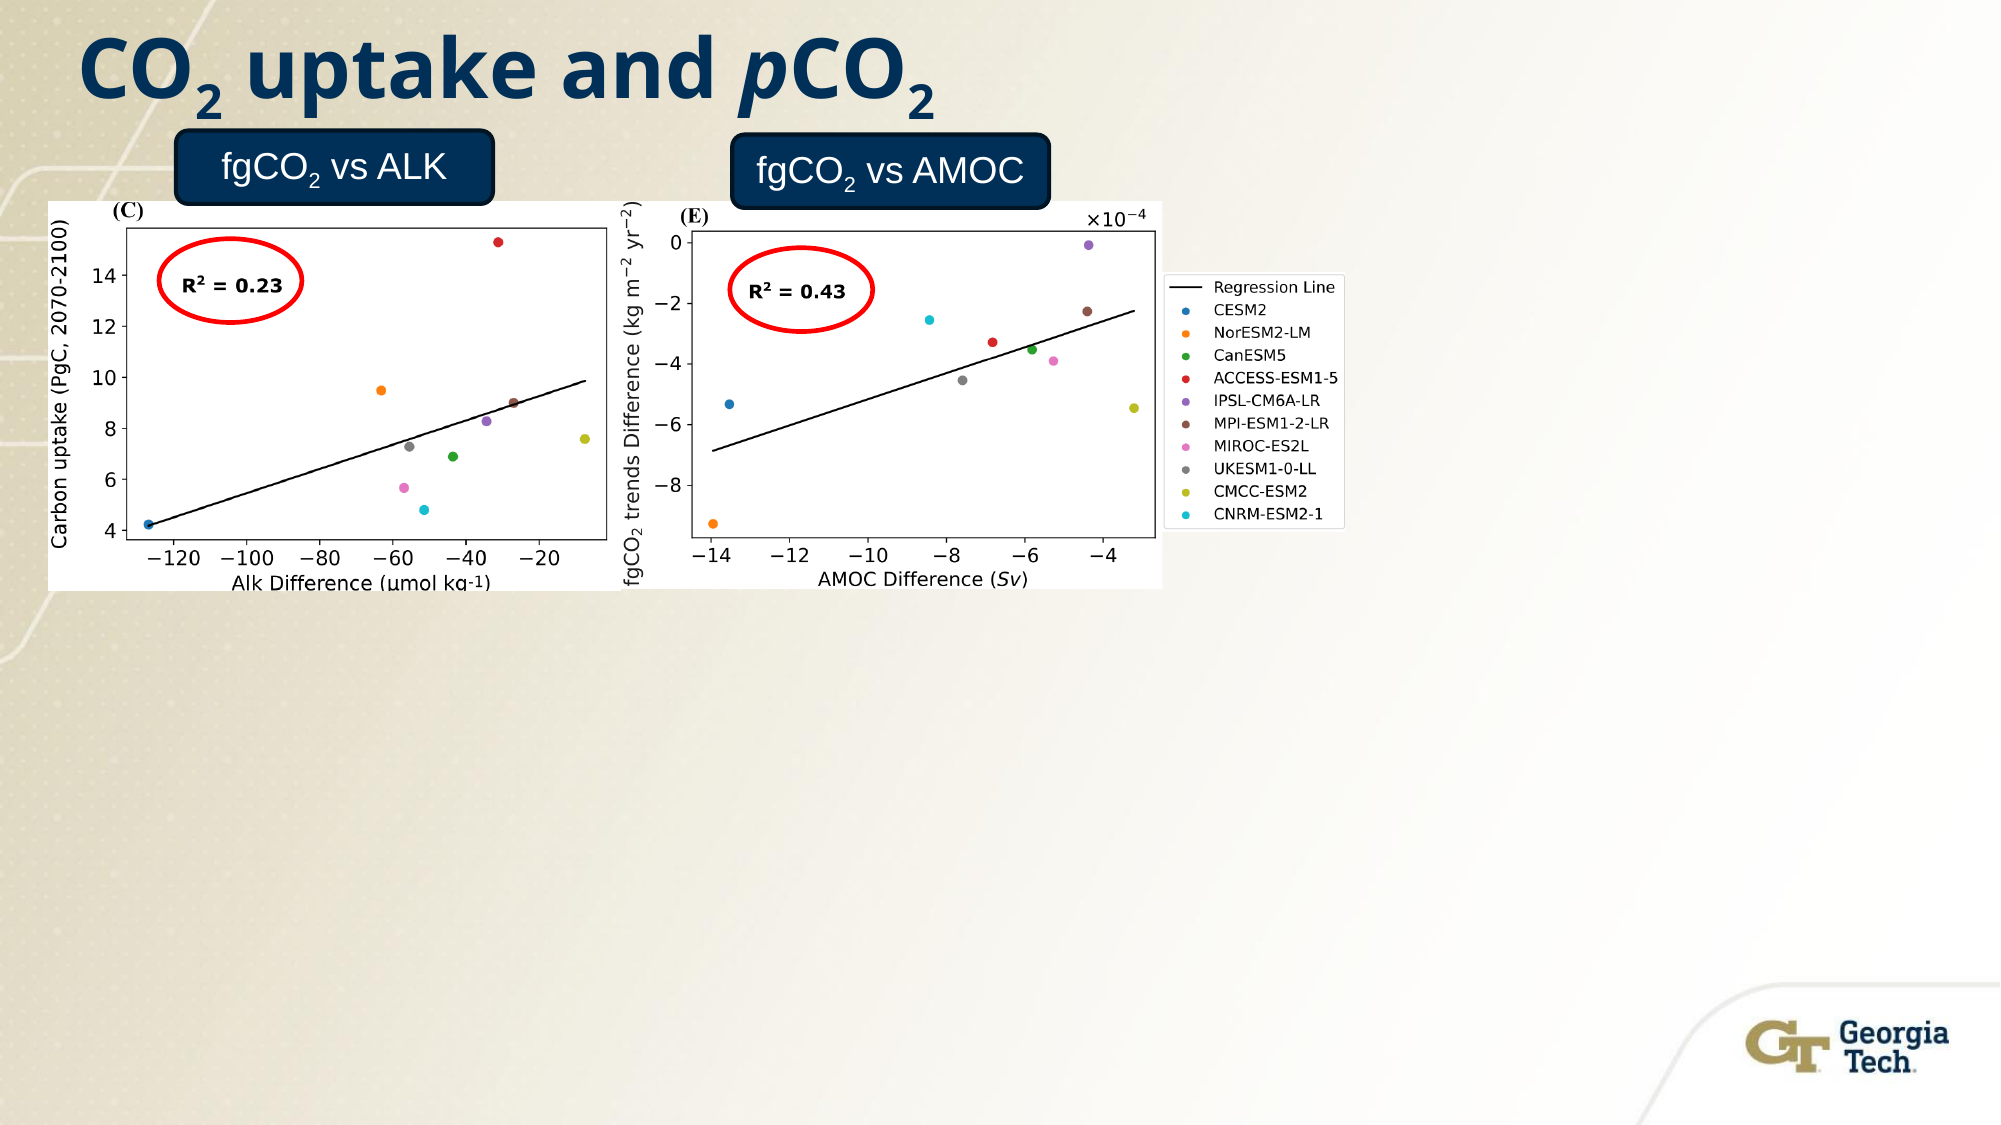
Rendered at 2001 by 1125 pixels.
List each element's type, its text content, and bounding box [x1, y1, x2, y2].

title CO2 uptake and pCO2 [62, 0, 1938, 156]
text_box fgCO2 vs AMOC [732, 134, 1050, 200]
picture [0, 0, 2001, 1125]
text_box fgCO2 vs ALK [175, 130, 493, 200]
